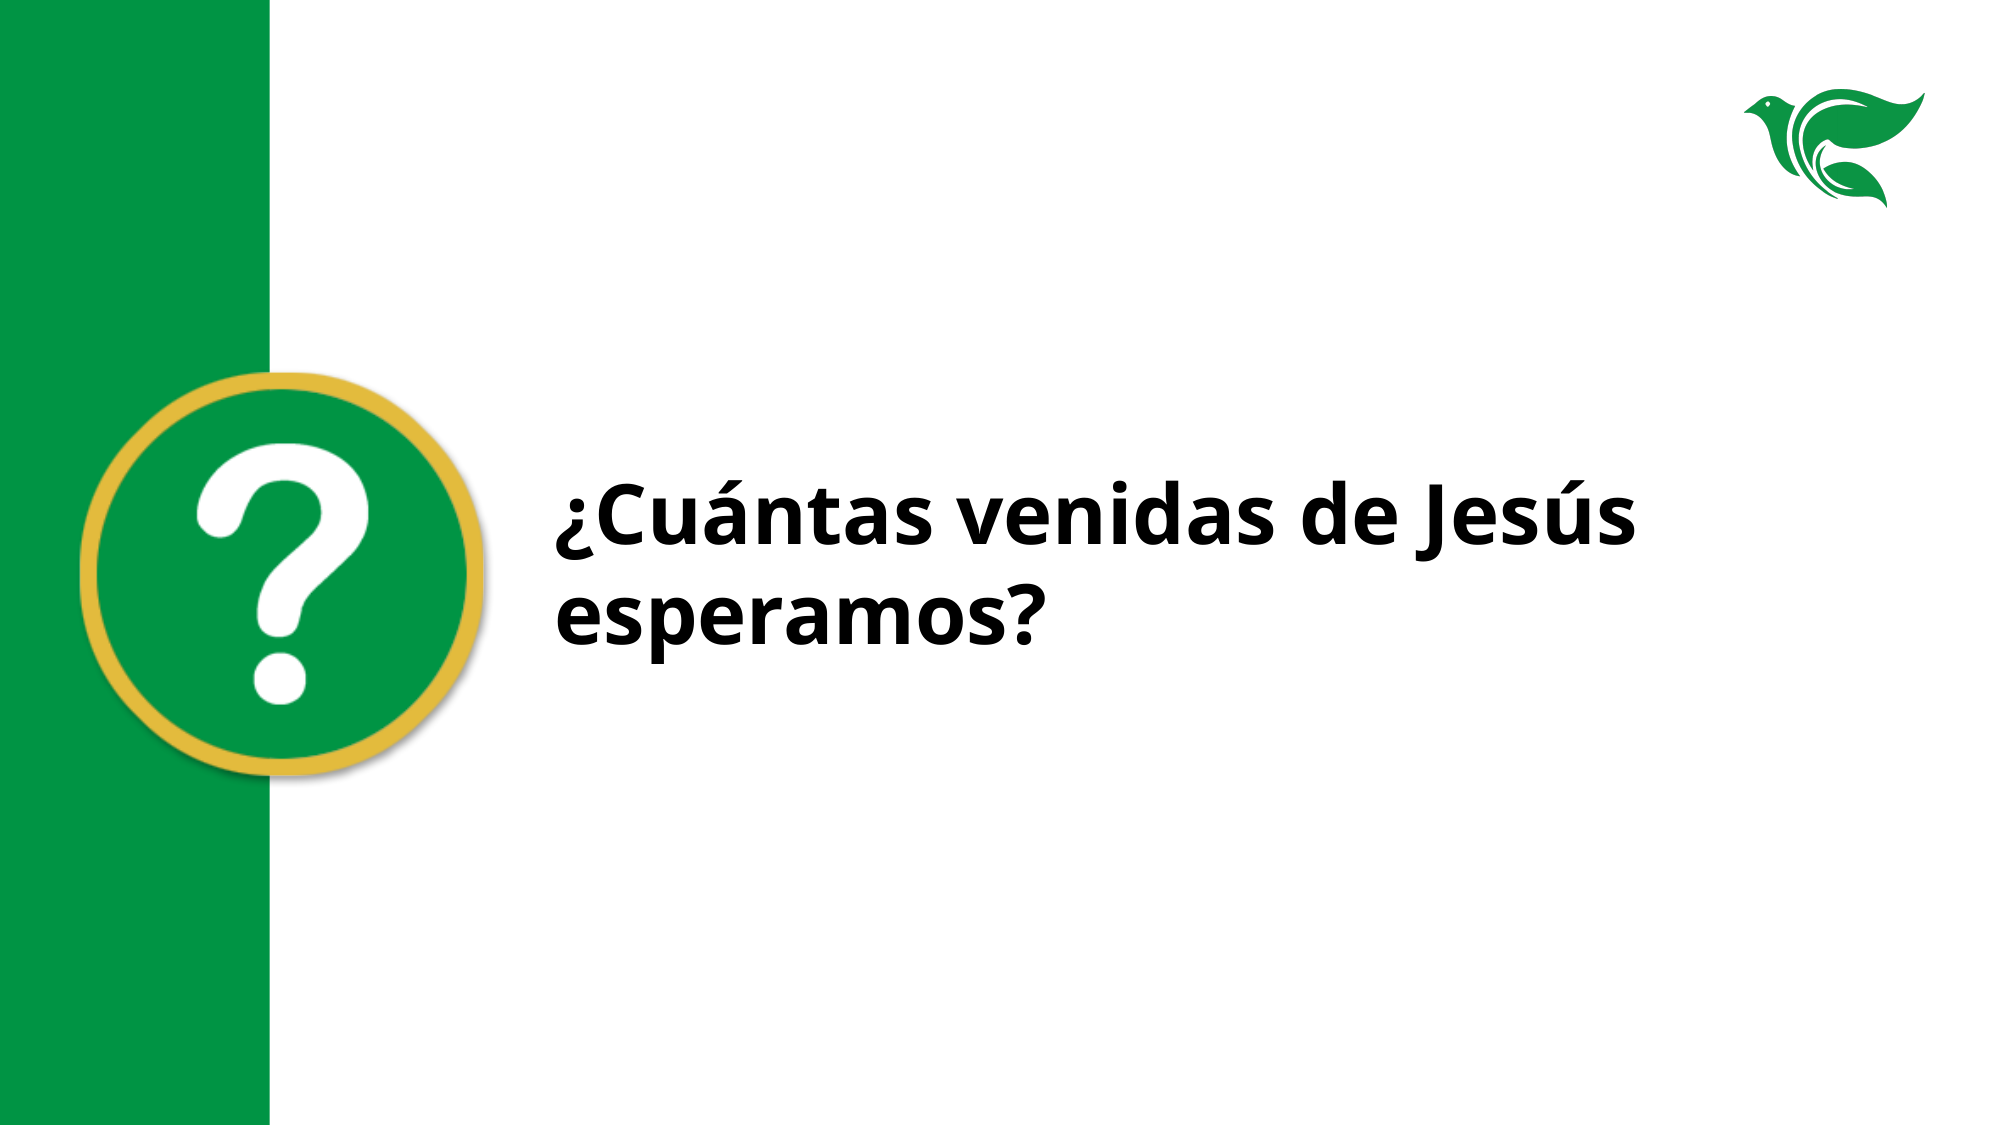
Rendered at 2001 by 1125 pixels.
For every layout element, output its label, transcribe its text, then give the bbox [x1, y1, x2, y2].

text_box ¿Cuántas venidas de Jesús esperamos? [543, 453, 1792, 669]
picture [1722, 47, 1953, 240]
text_box [0, 0, 270, 1125]
picture [26, 298, 540, 827]
